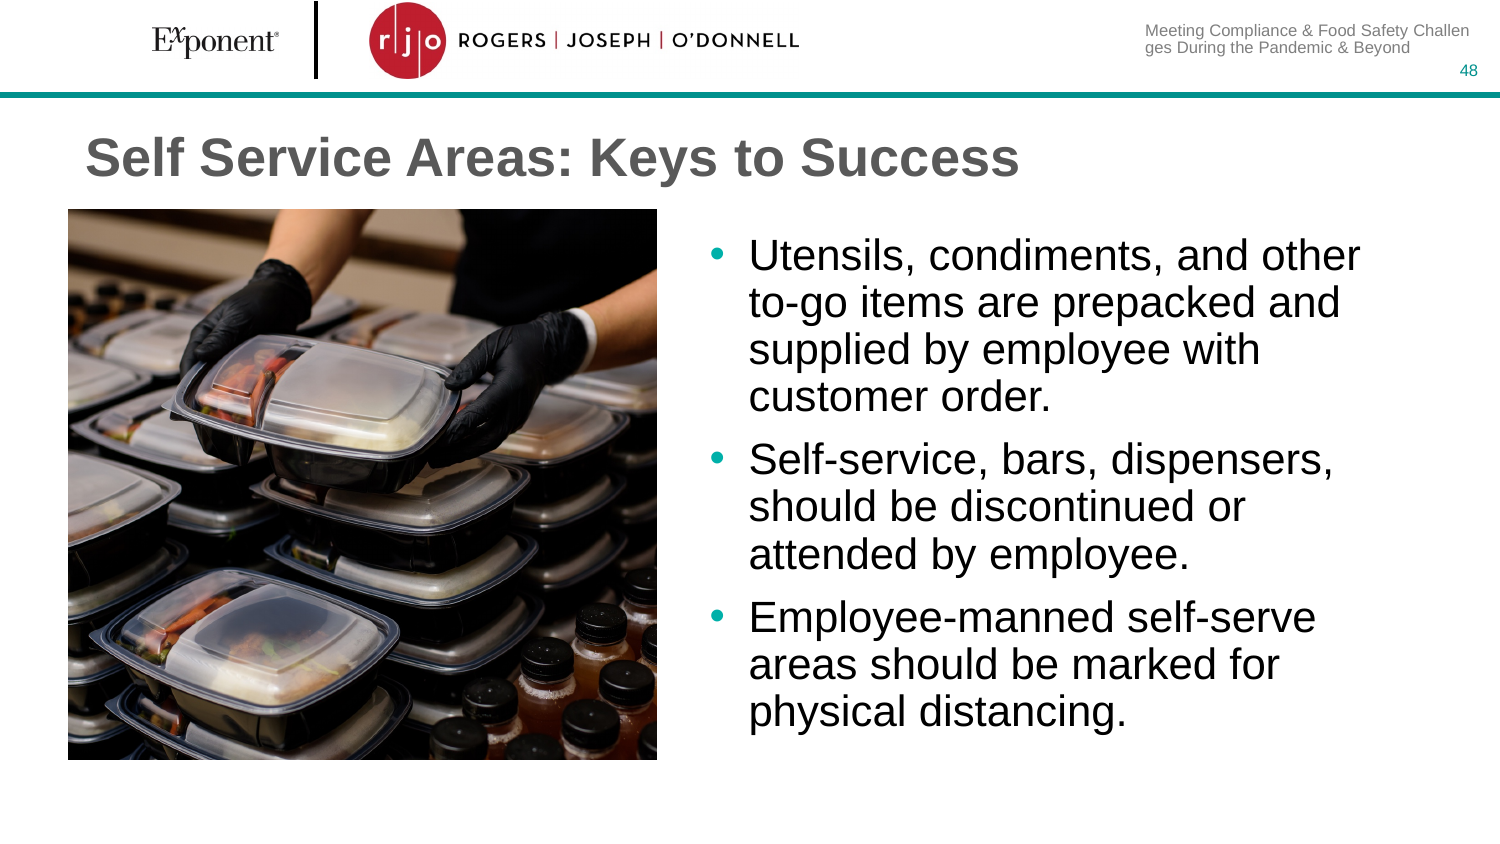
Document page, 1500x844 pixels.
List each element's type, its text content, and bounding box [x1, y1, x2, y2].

list Utensils, condiments, and other to-go items are prepacked and supplied by employee with customer order. Self-service, bars, dispensers, should be discontinued or attended by employee. Employee-manned self-serve areas should be marked for physical distancing. [694, 224, 1408, 760]
footer Meeting Compliance & Food Safety Challenges During the Pandemic & Beyond [1130, 7, 1494, 53]
picture [68, 209, 657, 760]
picture [369, 2, 799, 79]
picture [152, 27, 279, 59]
title Self Service Areas: Keys to Success [70, 109, 1430, 208]
slide_number 48 [1122, 55, 1494, 83]
